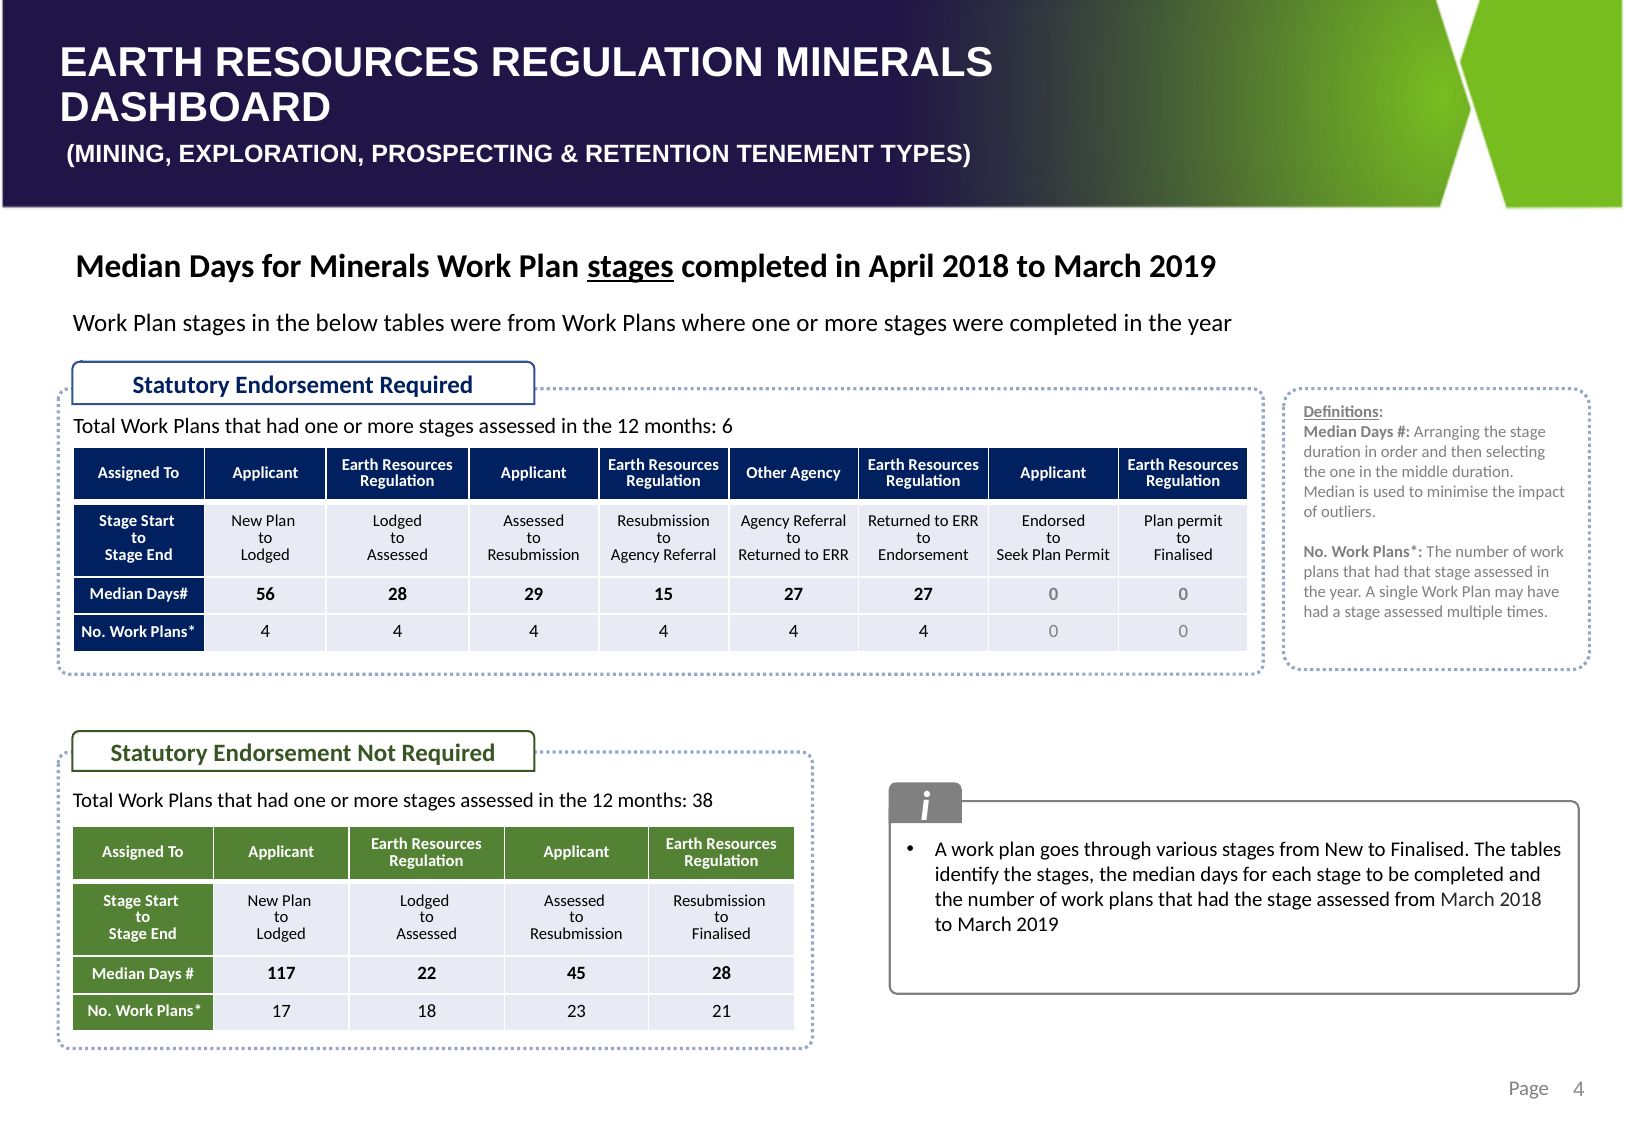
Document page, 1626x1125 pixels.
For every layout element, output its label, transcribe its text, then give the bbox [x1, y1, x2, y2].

slide_number 4 [1545, 1062, 1613, 1113]
text_box Work Plan stages in the below tables were from Work Plans where one or more stages were completed in the year [58, 303, 1284, 345]
text_box Definitions: Median Days #: Arranging the stage duration in order and then selecting the one in the middle duration. Median is used to minimise the impact of outliers. No. Work Plans*: The number of work plans that had that stage assessed in the year. A single Work Plan may have had a stage assessed multiple times. [1282, 387, 1591, 671]
text_box Statutory Endorsement Not Required [71, 730, 536, 772]
text_box [57, 750, 814, 1050]
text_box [889, 783, 1579, 994]
text_box Median Days for Minerals Work Plan stages completed in April 2018 to March 2019 [60, 246, 1264, 305]
text_box Statutory Endorsement Required [71, 359, 536, 406]
picture [0, 0, 1625, 212]
text_box [57, 387, 1265, 676]
